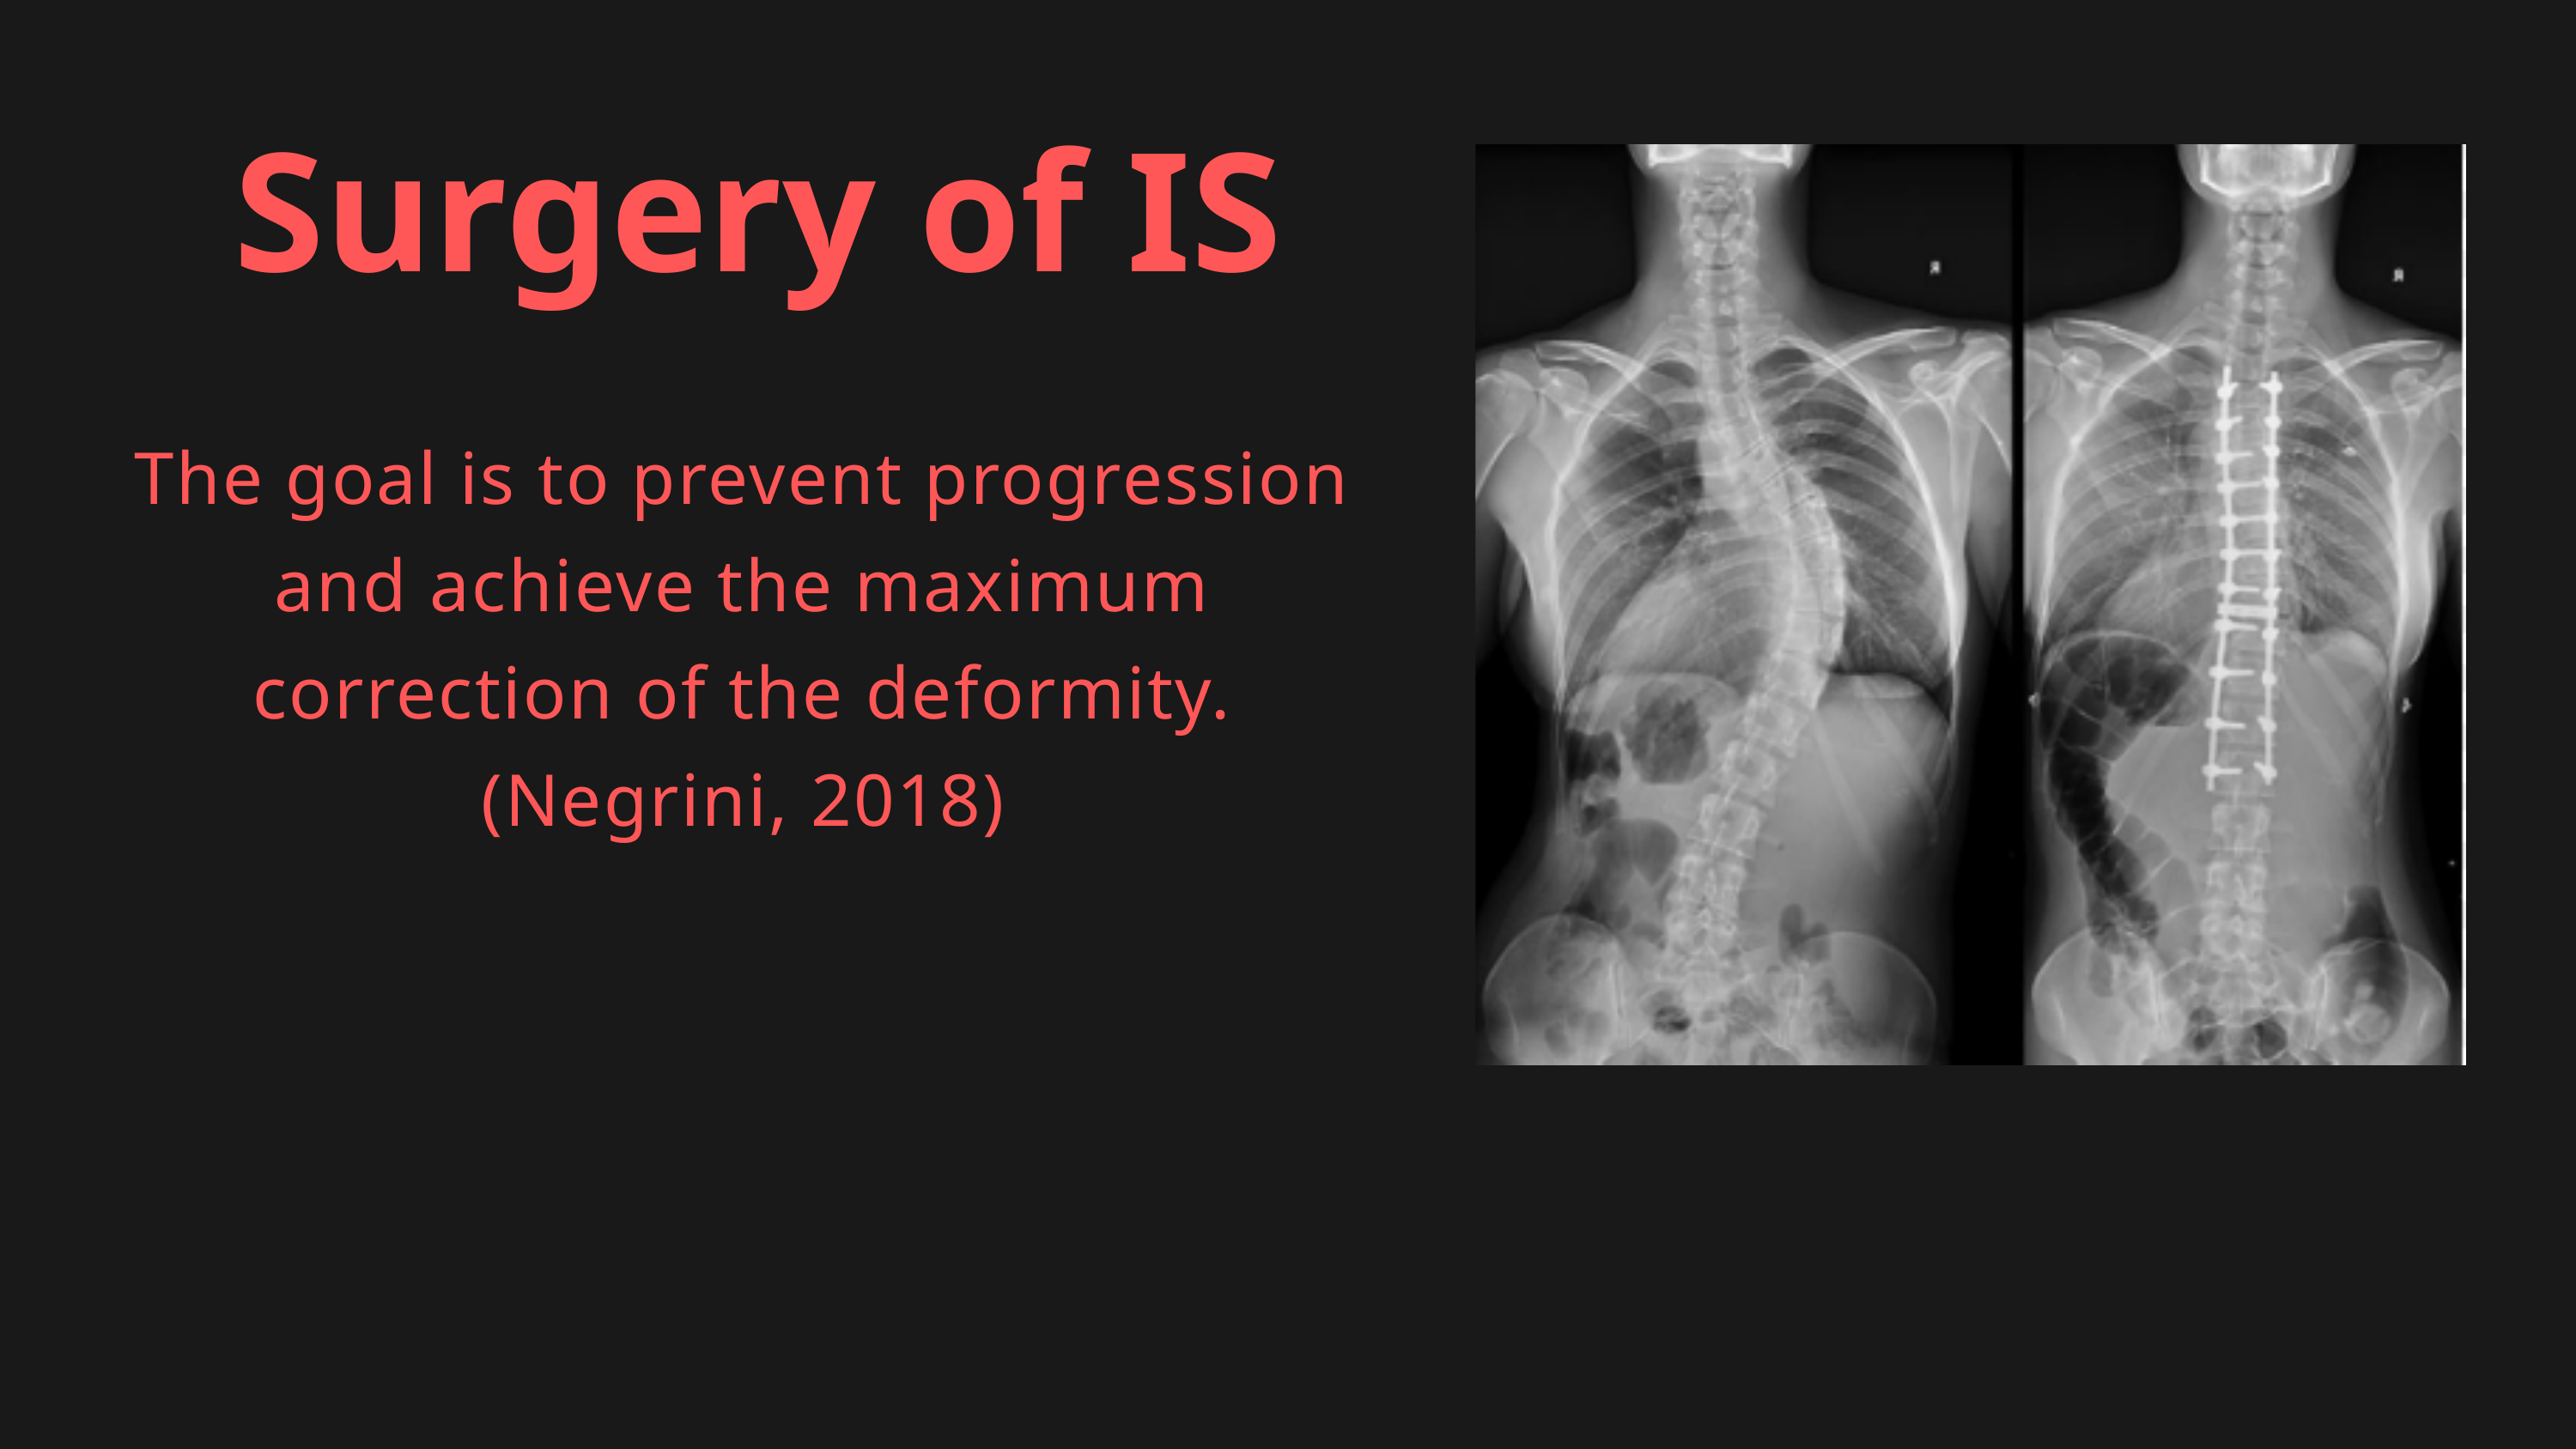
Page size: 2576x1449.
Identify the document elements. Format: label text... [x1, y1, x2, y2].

text_box The goal is to prevent progression and achieve the maximum correction of the deformity. (Negrini, 2018) [114, 411, 1372, 841]
text_box [1475, 144, 2467, 1065]
text_box Surgery of IS [144, 74, 1372, 305]
